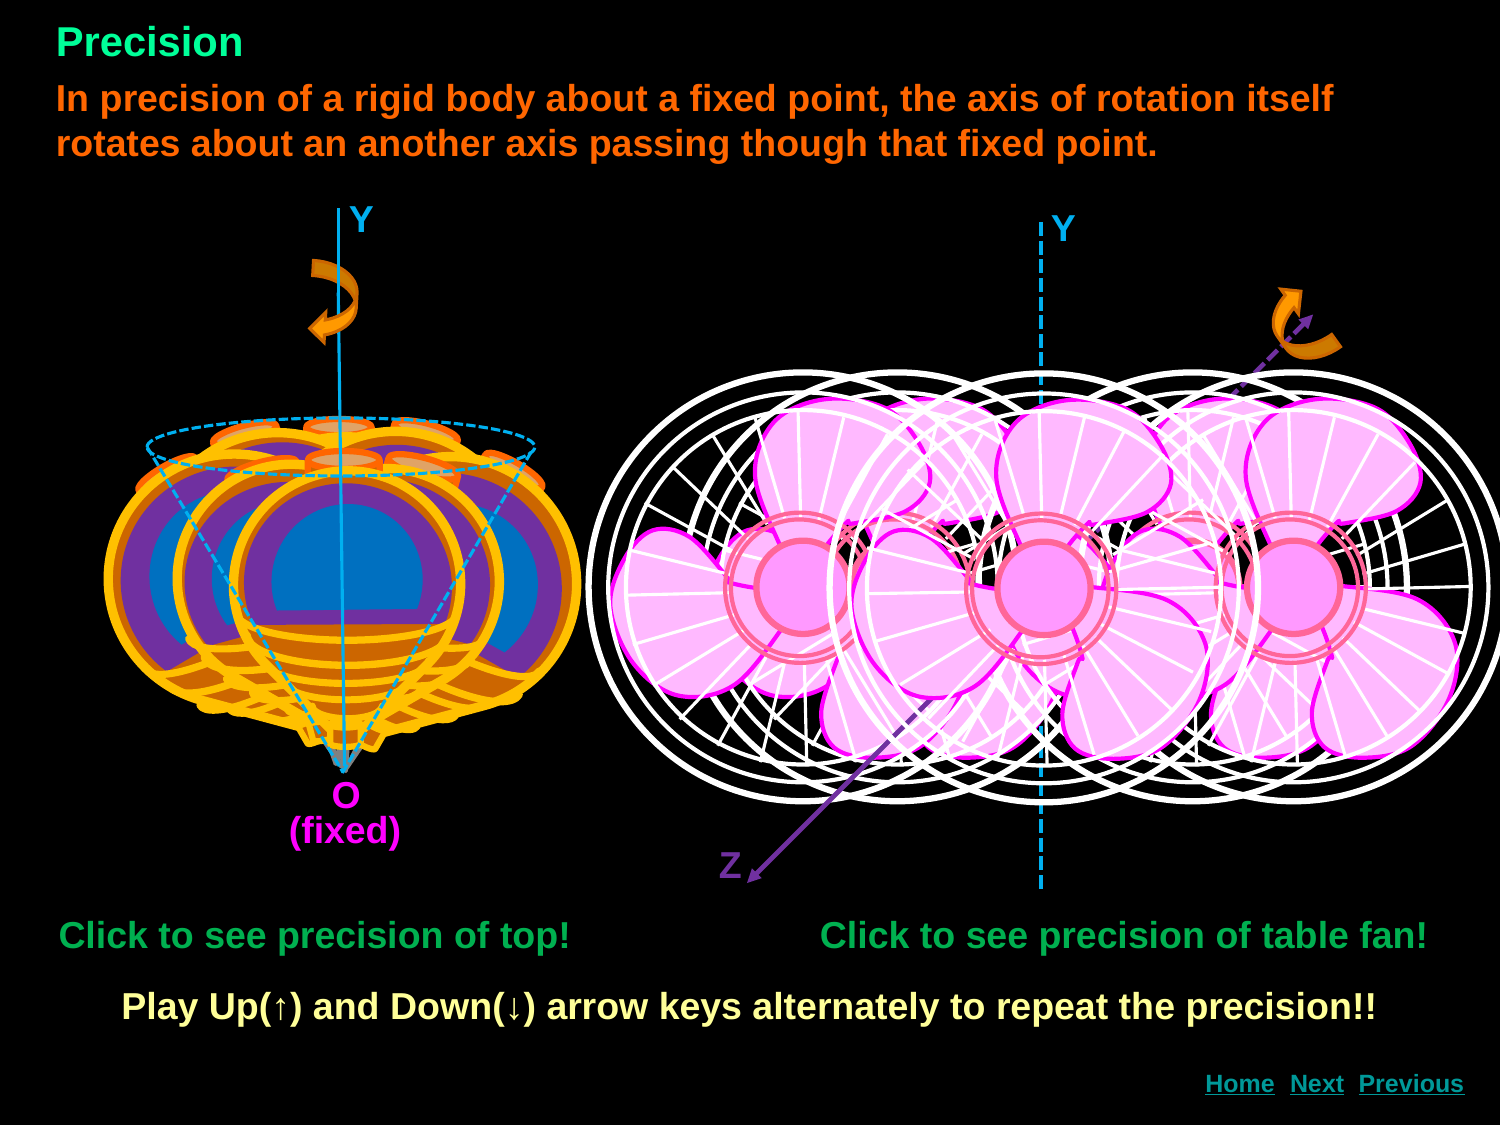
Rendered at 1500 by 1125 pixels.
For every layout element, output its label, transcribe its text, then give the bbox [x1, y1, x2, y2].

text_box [130, 440, 382, 792]
text_box [309, 312, 332, 343]
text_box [829, 373, 1259, 803]
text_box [346, 417, 536, 774]
text_box Play Up(↑) and Down(↓) arrow keys alternately to repeat the precision!! [106, 974, 1393, 1035]
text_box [146, 417, 336, 774]
text_box Precision [41, 7, 290, 66]
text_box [1258, 372, 1500, 802]
text_box Previous [1340, 1060, 1483, 1106]
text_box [588, 372, 828, 802]
text_box In precision of a rigid body about a fixed point, the axis of rotation itself rotates about an another axis passing though that fixed point. [41, 66, 1388, 172]
text_box [1273, 289, 1341, 359]
text_box Click to see precision of top! [43, 903, 587, 964]
text_box Next [1269, 1059, 1365, 1105]
text_box Y [333, 187, 389, 247]
text_box Click to see precision of table fan! [805, 903, 1444, 964]
text_box Y [1036, 196, 1091, 257]
text_box Z [704, 834, 757, 894]
text_box [343, 270, 358, 323]
text_box Home [1186, 1060, 1294, 1106]
text_box (fixed) [273, 801, 417, 859]
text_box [337, 292, 345, 767]
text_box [385, 442, 562, 794]
